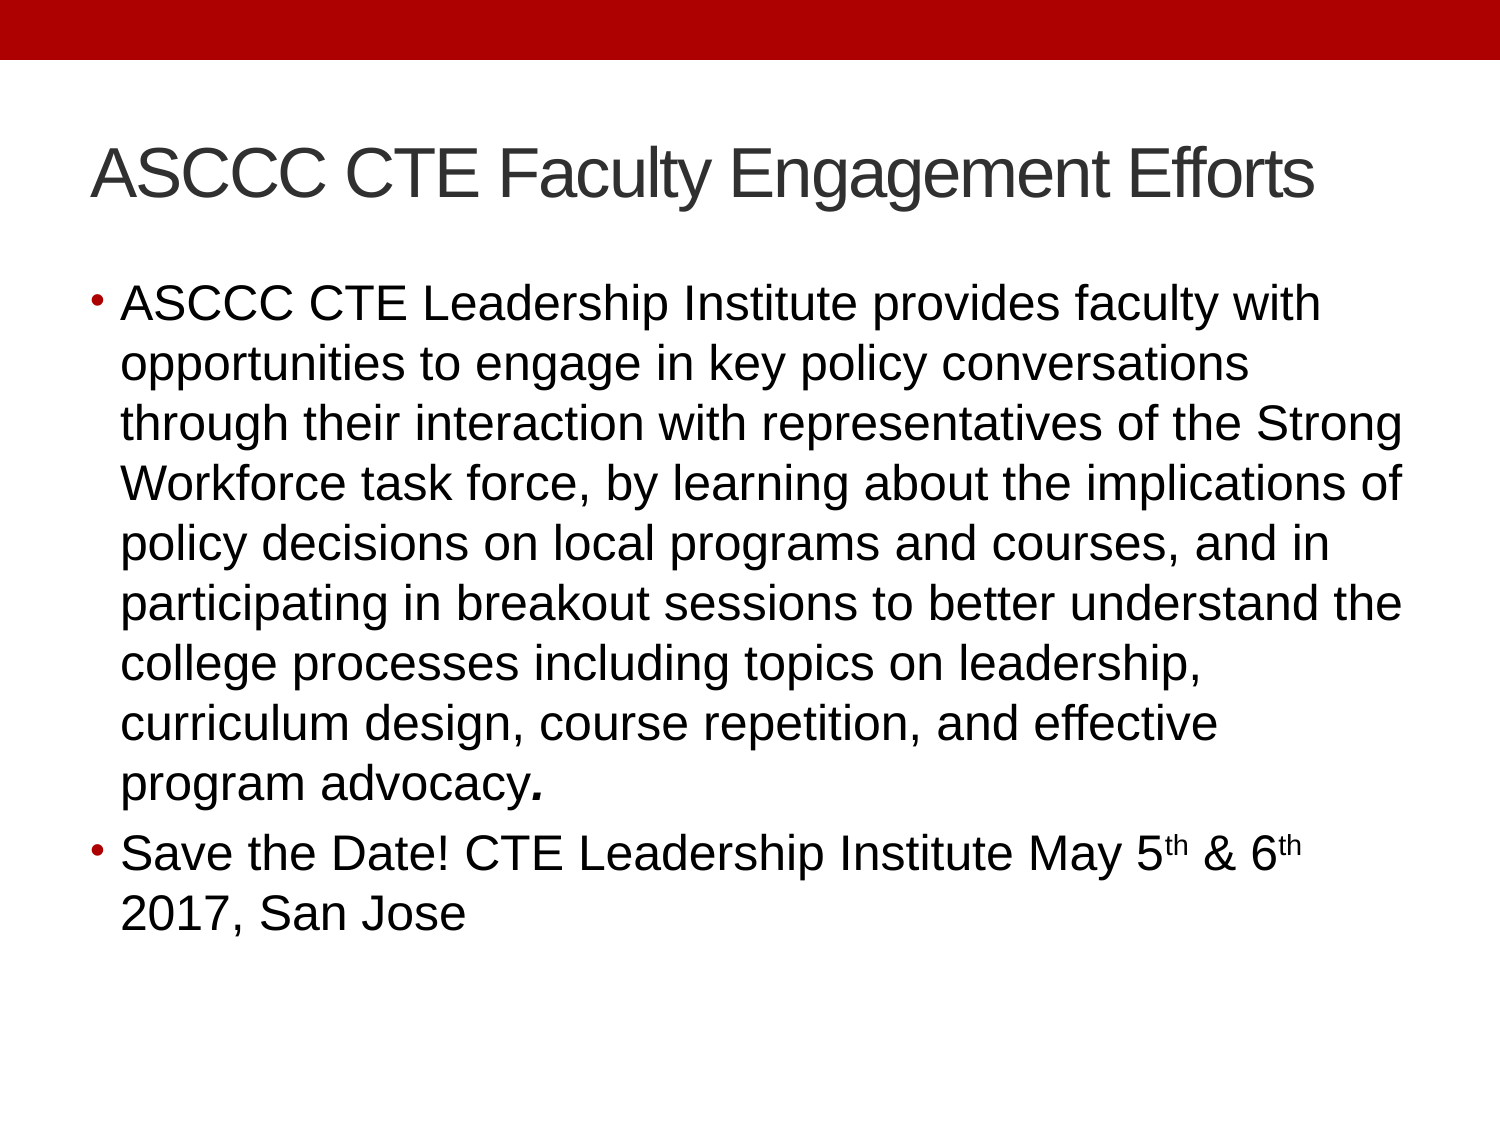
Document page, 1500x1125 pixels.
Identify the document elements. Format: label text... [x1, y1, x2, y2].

title ASCCC CTE Faculty Engagement Efforts [75, 87, 1425, 250]
list ASCCC CTE Leadership Institute provides faculty with opportunities to engage in key policy conversations through their interaction with representatives of the Strong Workforce task force, by learning about the implications of policy decisions on local programs and courses, and in participating in breakout sessions to better understand the college processes including topics on leadership, curriculum design, course repetition, and effective program advocacy. Save the Date! CTE Leadership Institute May 5th & 6th 2017, San Jose [75, 262, 1425, 1063]
